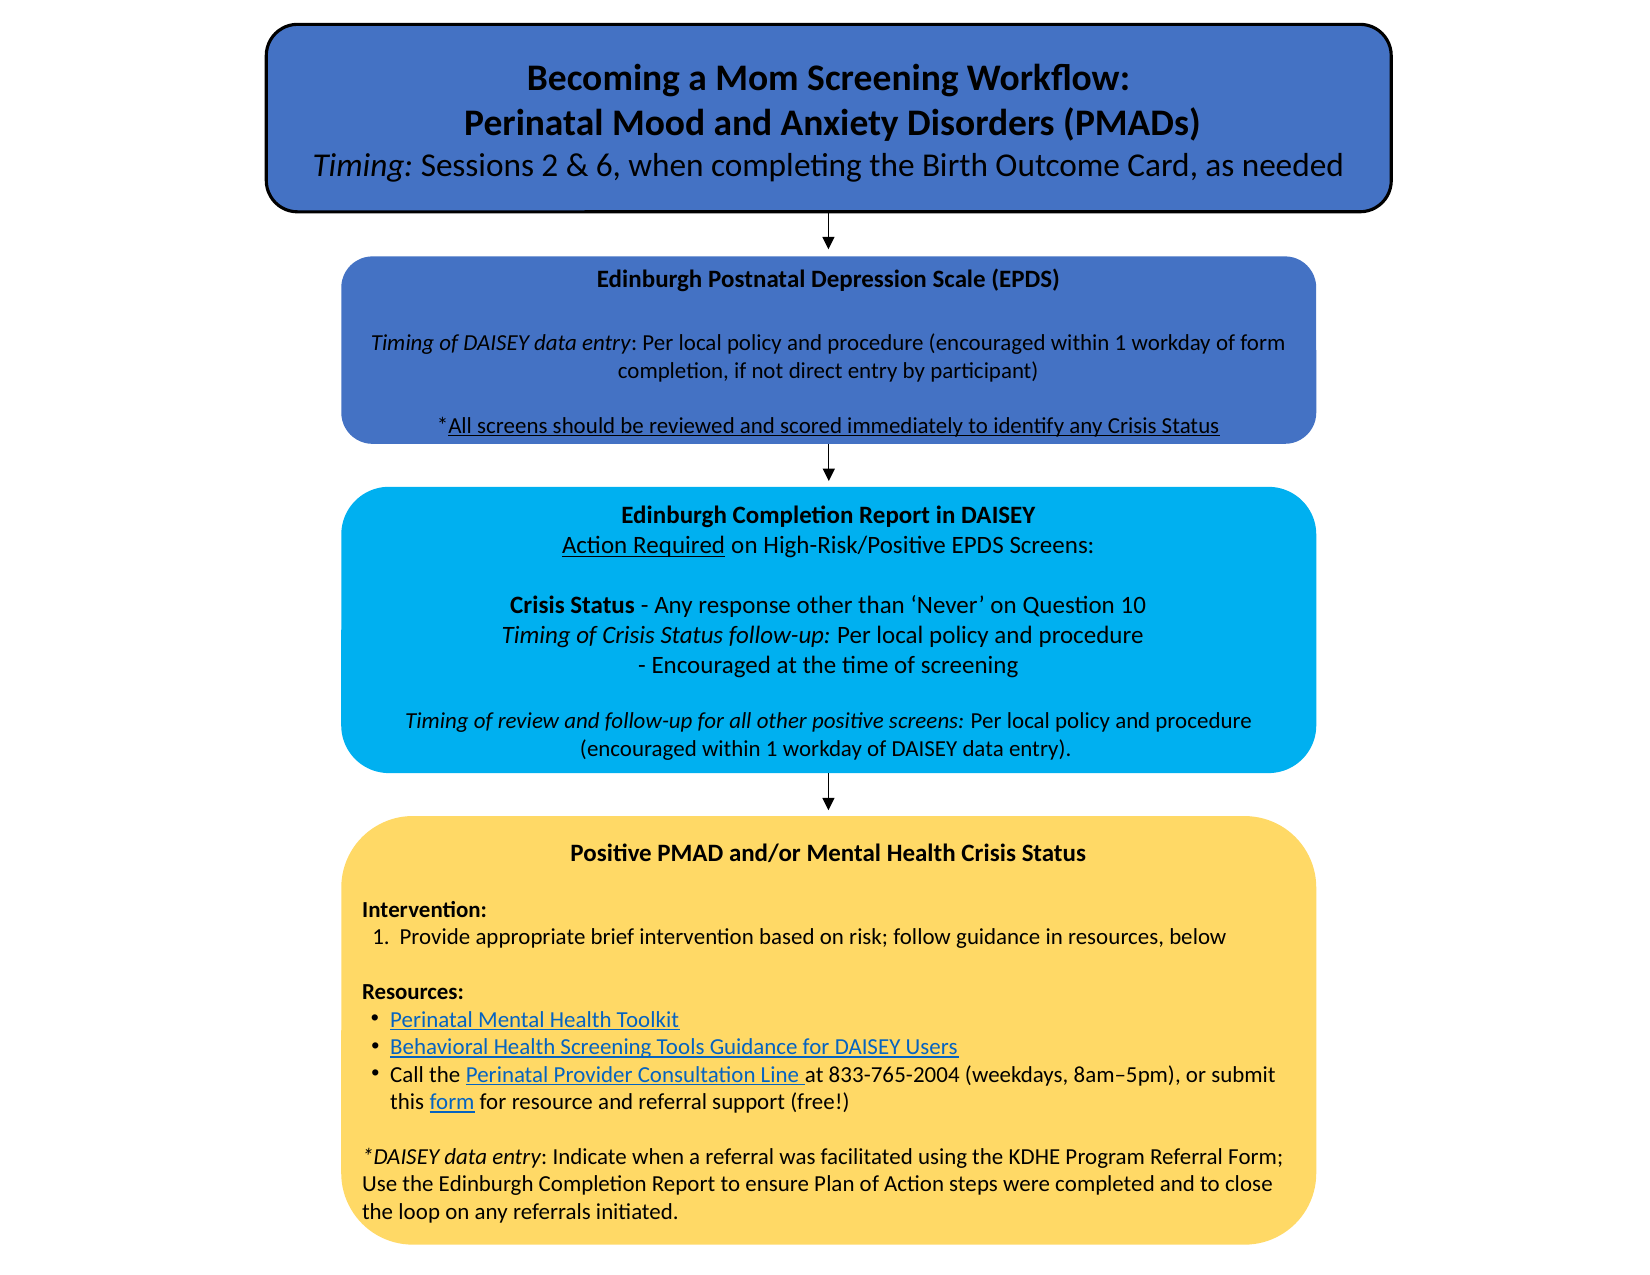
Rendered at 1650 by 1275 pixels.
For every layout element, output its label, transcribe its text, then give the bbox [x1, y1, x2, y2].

text_box Edinburgh Postnatal Depression Scale (EPDS) Timing of DAISEY data entry: Per local policy and procedure (encouraged within 1 workday of form completion, if not direct entry by participant) *All screens should be reviewed and scored immediately to identify any Crisis Status [341, 256, 1317, 444]
text_box Edinburgh Completion Report in DAISEY Action Required on High-Risk/Positive EPDS Screens: Crisis Status - Any response other than ‘Never’ on Question 10 Timing of Crisis Status follow-up: Per local policy and procedure - Encouraged at the time of screening Timing of review and follow-up for all other positive screens: Per local policy and procedure (encouraged within 1 workday of DAISEY data entry). [341, 486, 1317, 774]
text_box Positive PMAD and/or Mental Health Crisis Status Intervention: Provide appropriate brief intervention based on risk; follow guidance in resources, below Resources: Perinatal Mental Health Toolkit Behavioral Health Screening Tools Guidance for DAISEY Users Call the Perinatal Provider Consultation Line at 833-765-2004 (weekdays, 8am–5pm), or submit this form for resource and referral support (free!) *DAISEY data entry: Indicate when a referral was facilitated using the KDHE Program Referral Form; Use the Edinburgh Completion Report to ensure Plan of Action steps were completed and to close the loop on any referrals initiated. [341, 816, 1317, 1245]
text_box Becoming a Mom Screening Workflow: Perinatal Mood and Anxiety Disorders (PMADs) Timing: Sessions 2 & 6, when completing the Birth Outcome Card, as needed [266, 24, 1392, 212]
